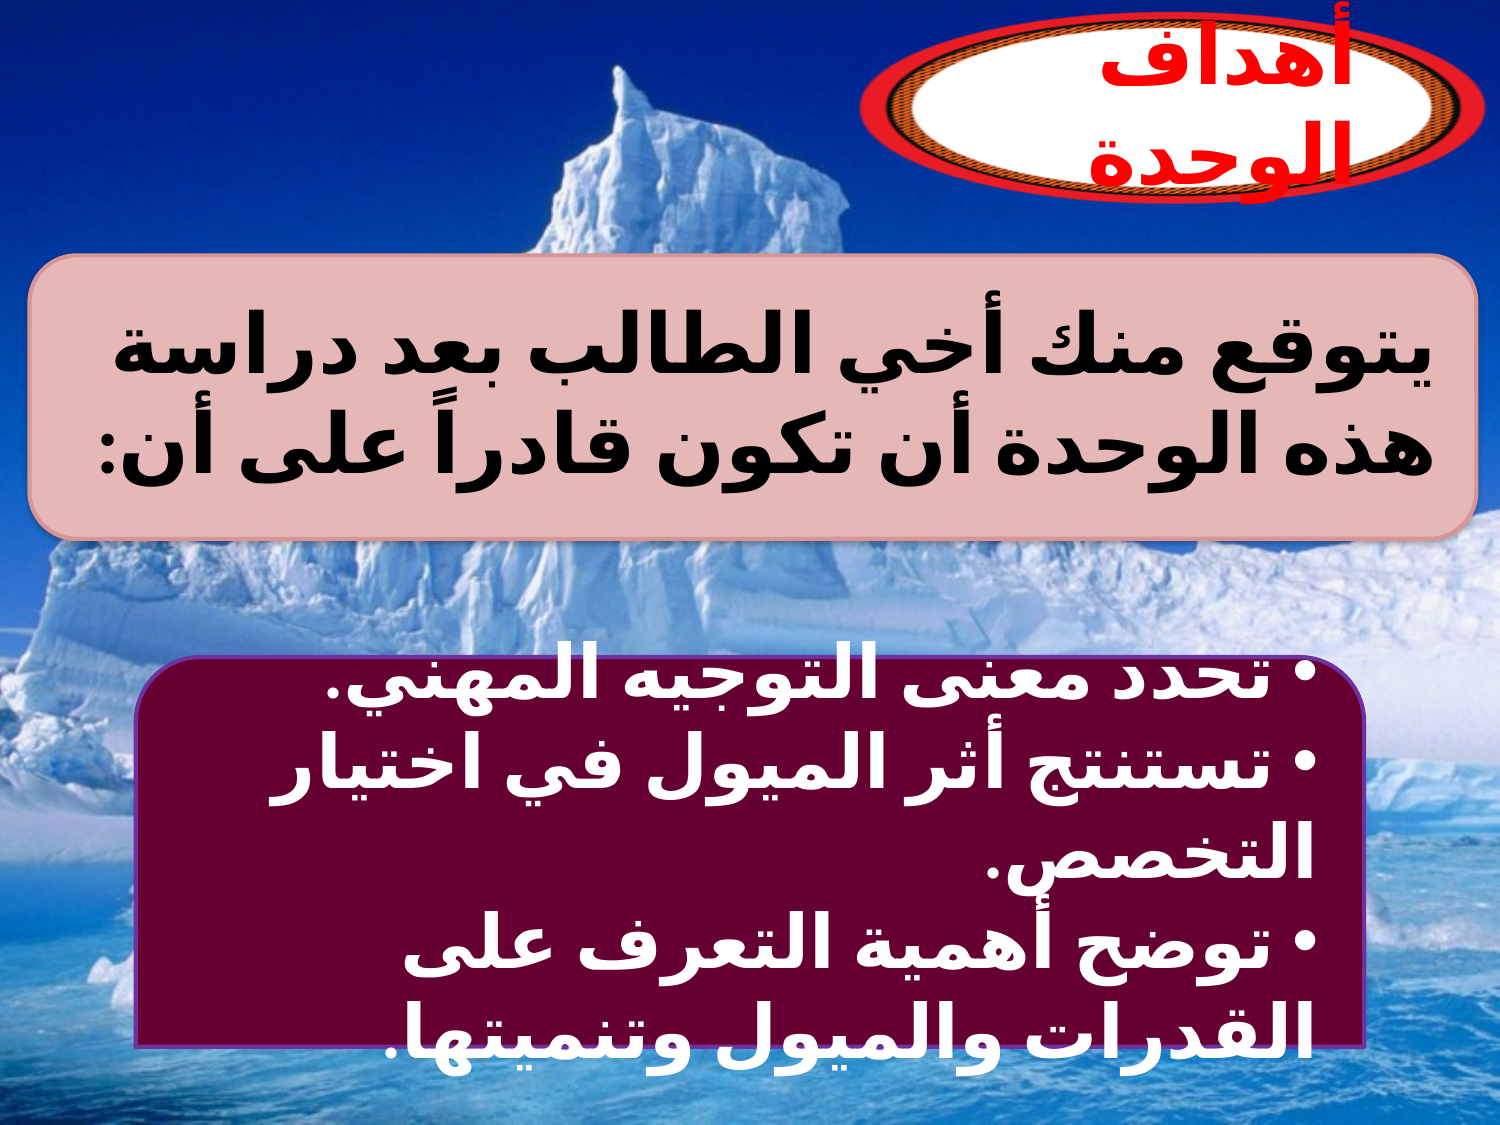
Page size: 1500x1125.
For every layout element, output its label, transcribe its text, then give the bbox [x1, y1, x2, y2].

picture [0, 0, 1500, 1125]
text_box [135, 667, 1365, 1047]
text_box تحدد معنى التوجيه المهني. تستنتج أثر الميول في اختيار التخصص. توضح أهمية التعرف على القدرات والميول وتنميتها. [147, 659, 1334, 1039]
text_box [30, 255, 1477, 539]
text_box يتوقع منك أخي الطالب بعد دراسة هذه الوحدة أن تكون قادراً على أن: [29, 282, 1453, 500]
